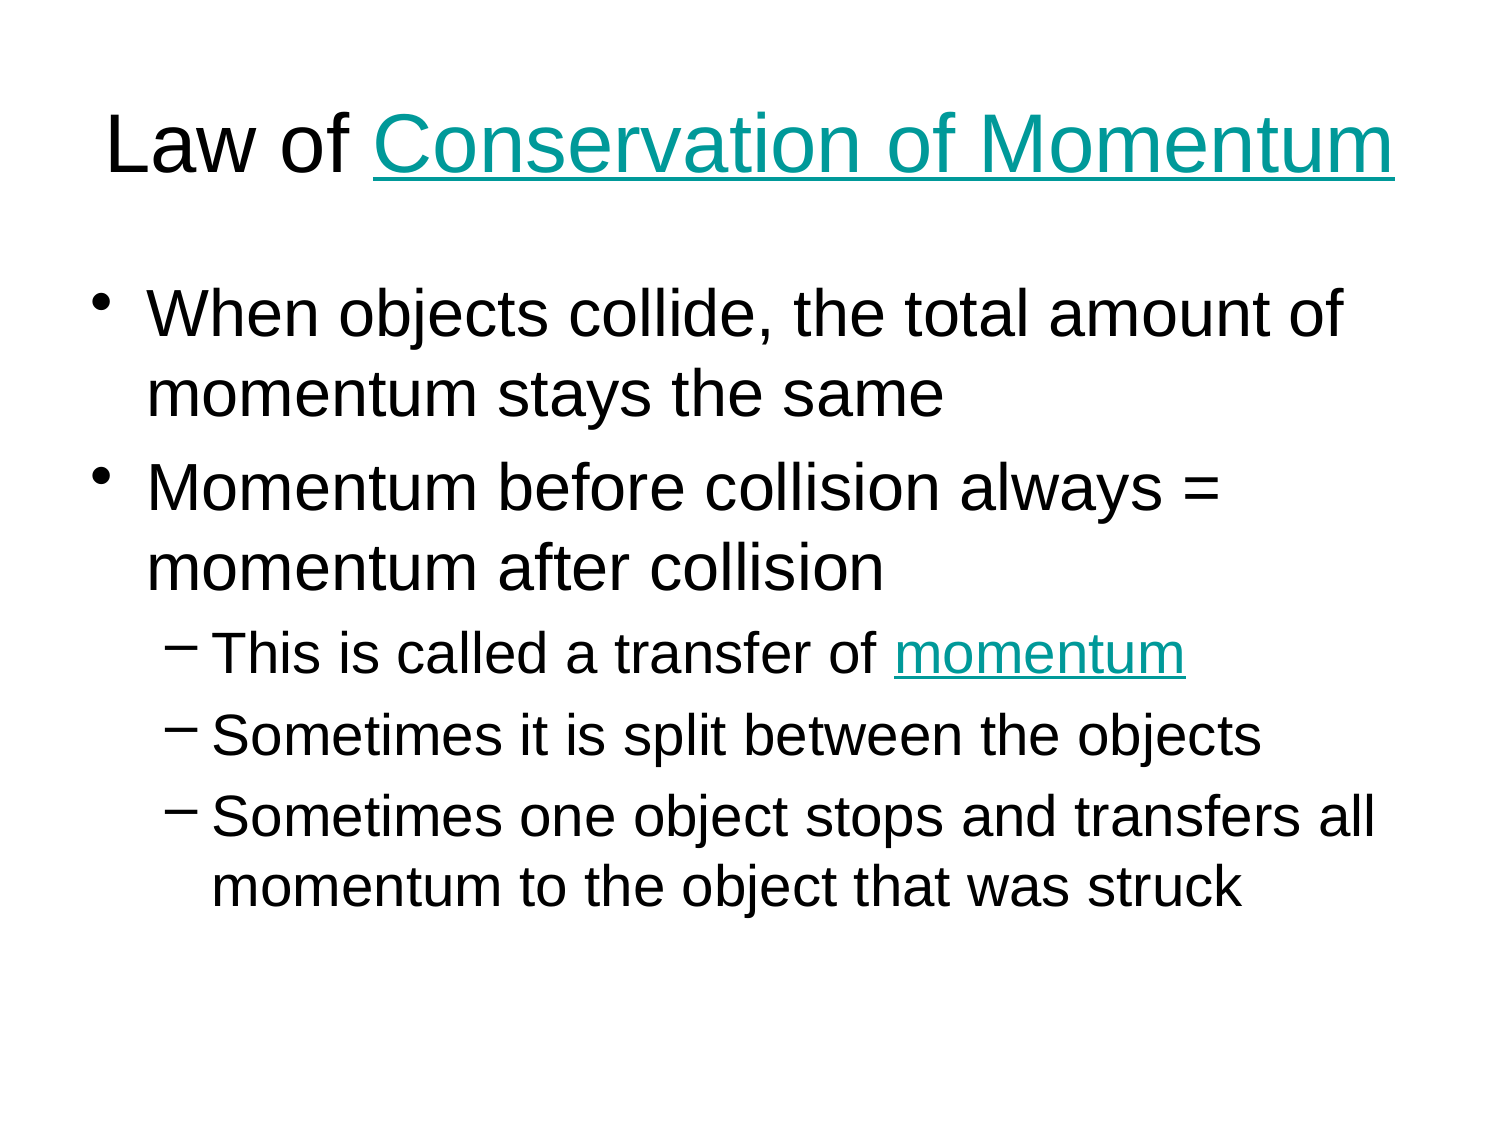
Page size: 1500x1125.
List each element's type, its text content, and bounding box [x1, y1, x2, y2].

list When objects collide, the total amount of momentum stays the same Momentum before collision always = momentum after collision This is called a transfer of momentum Sometimes it is split between the objects Sometimes one object stops and transfers all momentum to the object that was struck [75, 262, 1425, 1125]
title Law of Conservation of Momentum [75, 45, 1425, 233]
